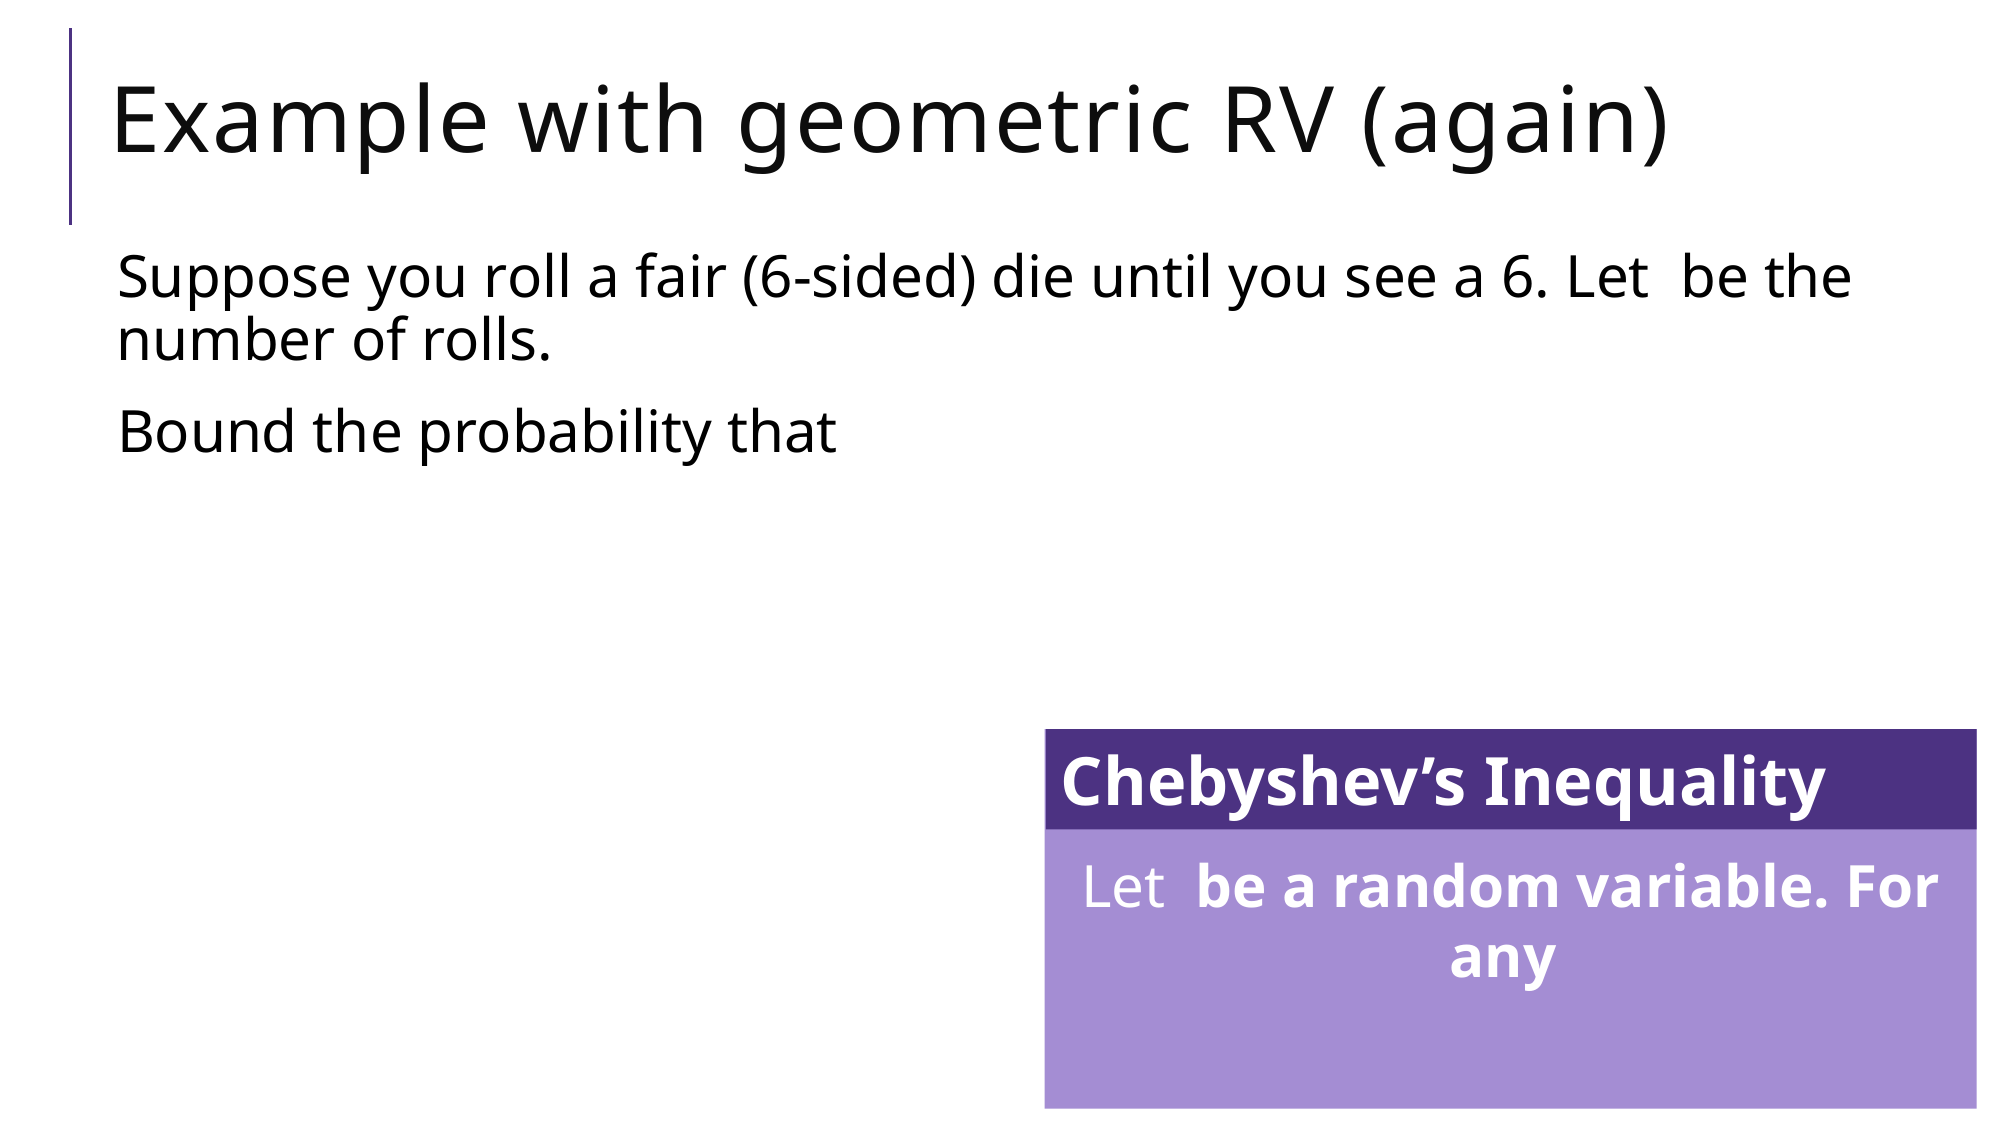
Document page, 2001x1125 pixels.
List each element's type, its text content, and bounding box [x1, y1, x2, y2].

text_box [1044, 728, 1977, 1109]
title Example with geometric RV (again) [94, 43, 1930, 210]
